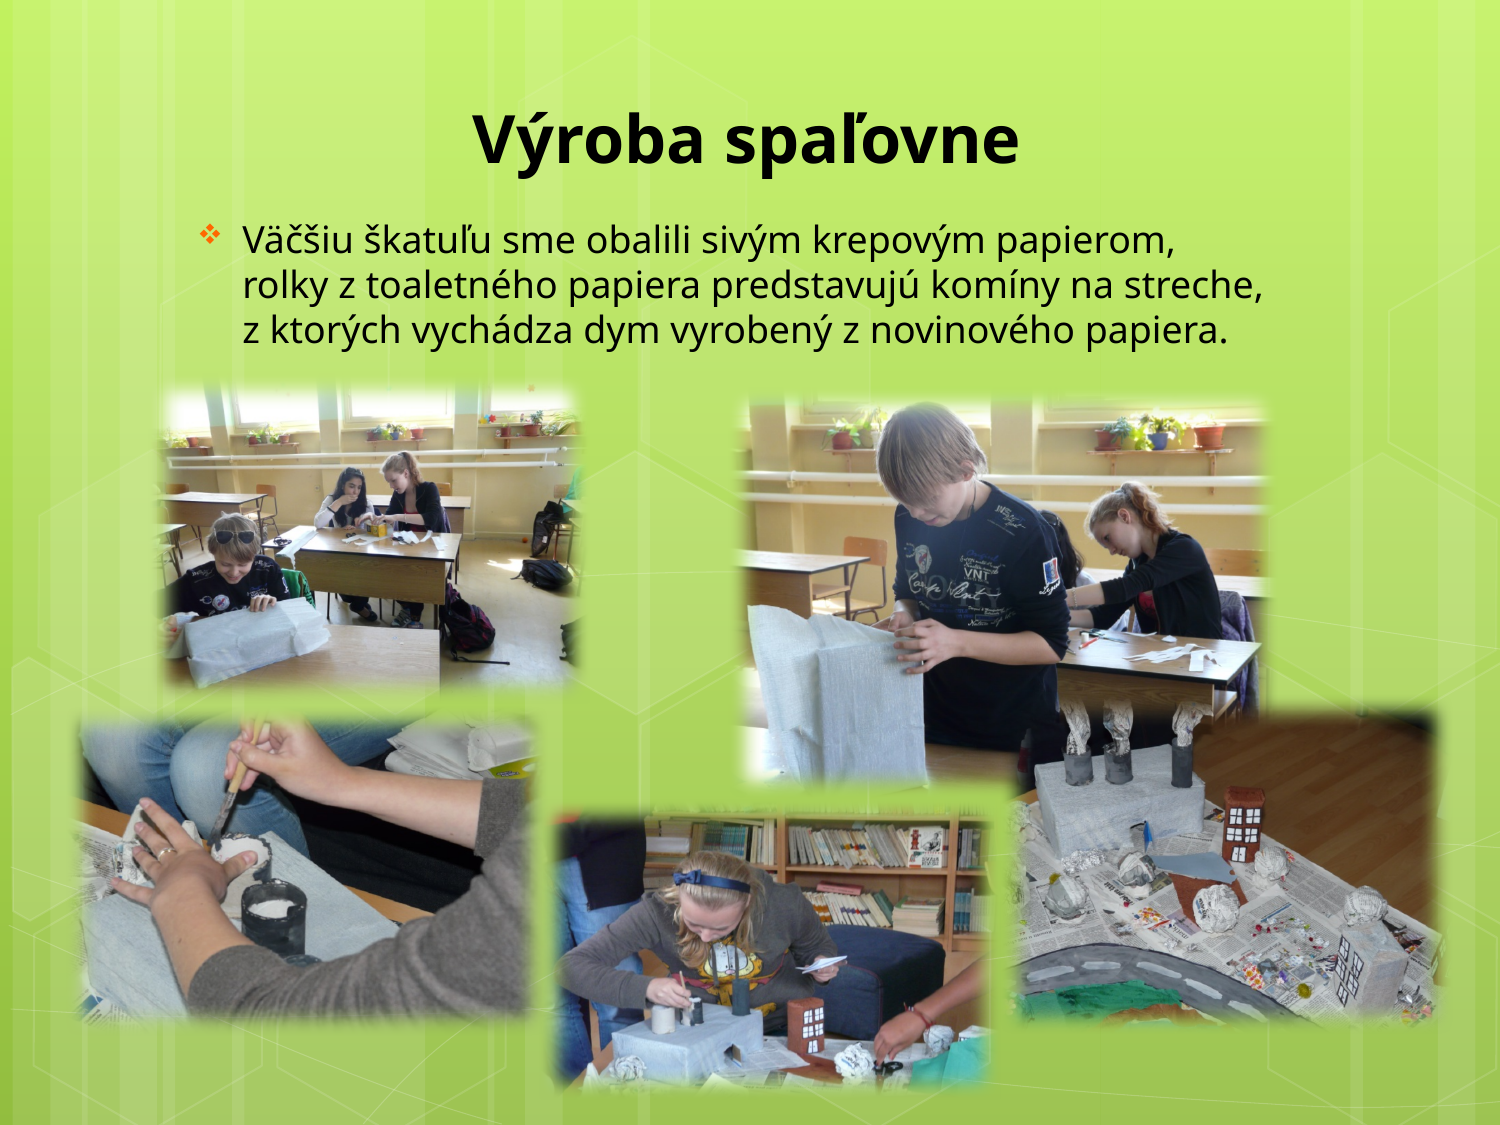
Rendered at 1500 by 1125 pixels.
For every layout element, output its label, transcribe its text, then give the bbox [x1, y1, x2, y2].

list Väčšiu škatuľu sme obalili sivým krepovým papierom, rolky z toaletného papiera predstavujú komíny na streche, z ktorých vychádza dym vyrobený z novinového papiera. [170, 207, 1284, 362]
title Výroba spaľovne [170, 89, 1324, 185]
picture [65, 373, 1455, 1101]
